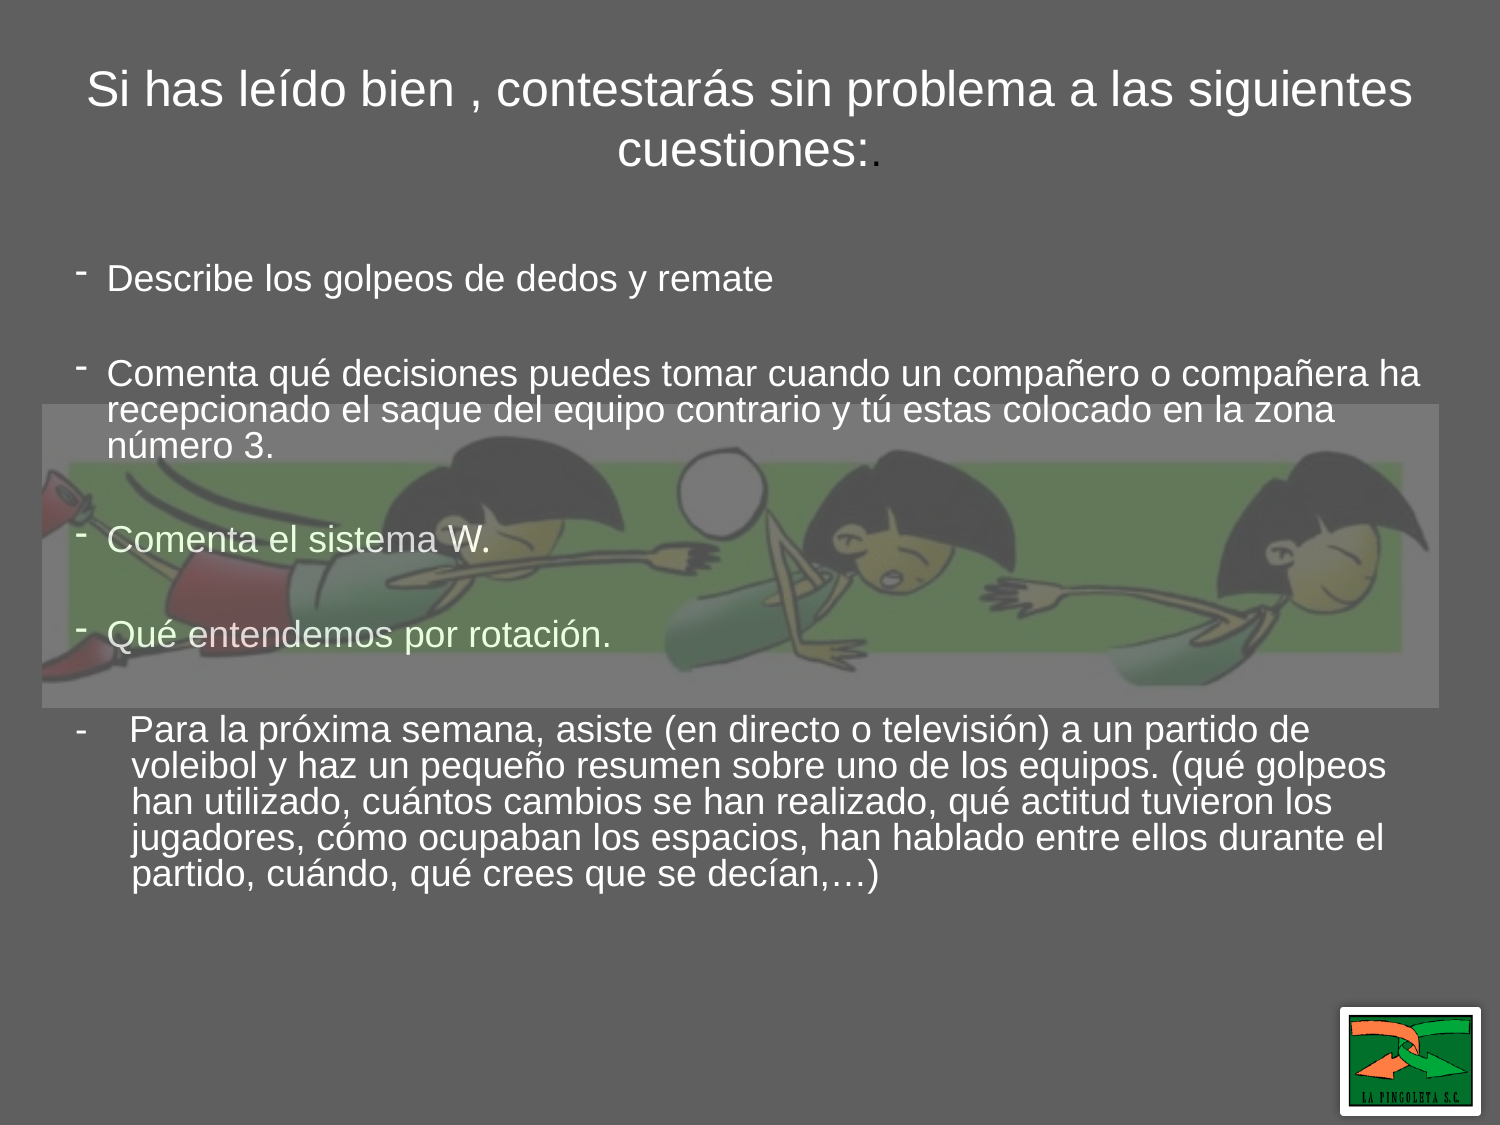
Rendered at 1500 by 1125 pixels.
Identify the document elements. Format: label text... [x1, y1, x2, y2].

list Describe los golpeos de dedos y remate Comenta qué decisiones puedes tomar cuando un compañero o compañera ha recepcionado el saque del equipo contrario y tú estas colocado en la zona número 3. Comenta el sistema W. Qué entendemos por rotación. - Para la próxima semana, asiste (en directo o televisión) a un partido de voleibol y haz un pequeño resumen sobre uno de los equipos. (qué golpeos han utilizado, cuántos cambios se han realizado, qué actitud tuvieron los jugadores, cómo ocupaban los espacios, han hablado entre ellos durante el partido, cuándo, qué crees que se decían,…) [75, 708, 1425, 1005]
picture [42, 403, 1439, 708]
title Si has leído bien , contestarás sin problema a las siguientes cuestiones:. [75, 45, 1425, 188]
list Describe los golpeos de dedos y remate Comenta qué decisiones puedes tomar cuando un compañero o compañera ha recepcionado el saque del equipo contrario y tú estas colocado en la zona número 3. Comenta el sistema W. Qué entendemos por rotación. - Para la próxima semana, asiste (en directo o televisión) a un partido de voleibol y haz un pequeño resumen sobre uno de los equipos. (qué golpeos han utilizado, cuántos cambios se han realizado, qué actitud tuvieron los jugadores, cómo ocupaban los espacios, han hablado entre ellos durante el partido, cuándo, qué crees que se decían,…) [75, 262, 1425, 403]
picture [1345, 1012, 1476, 1111]
